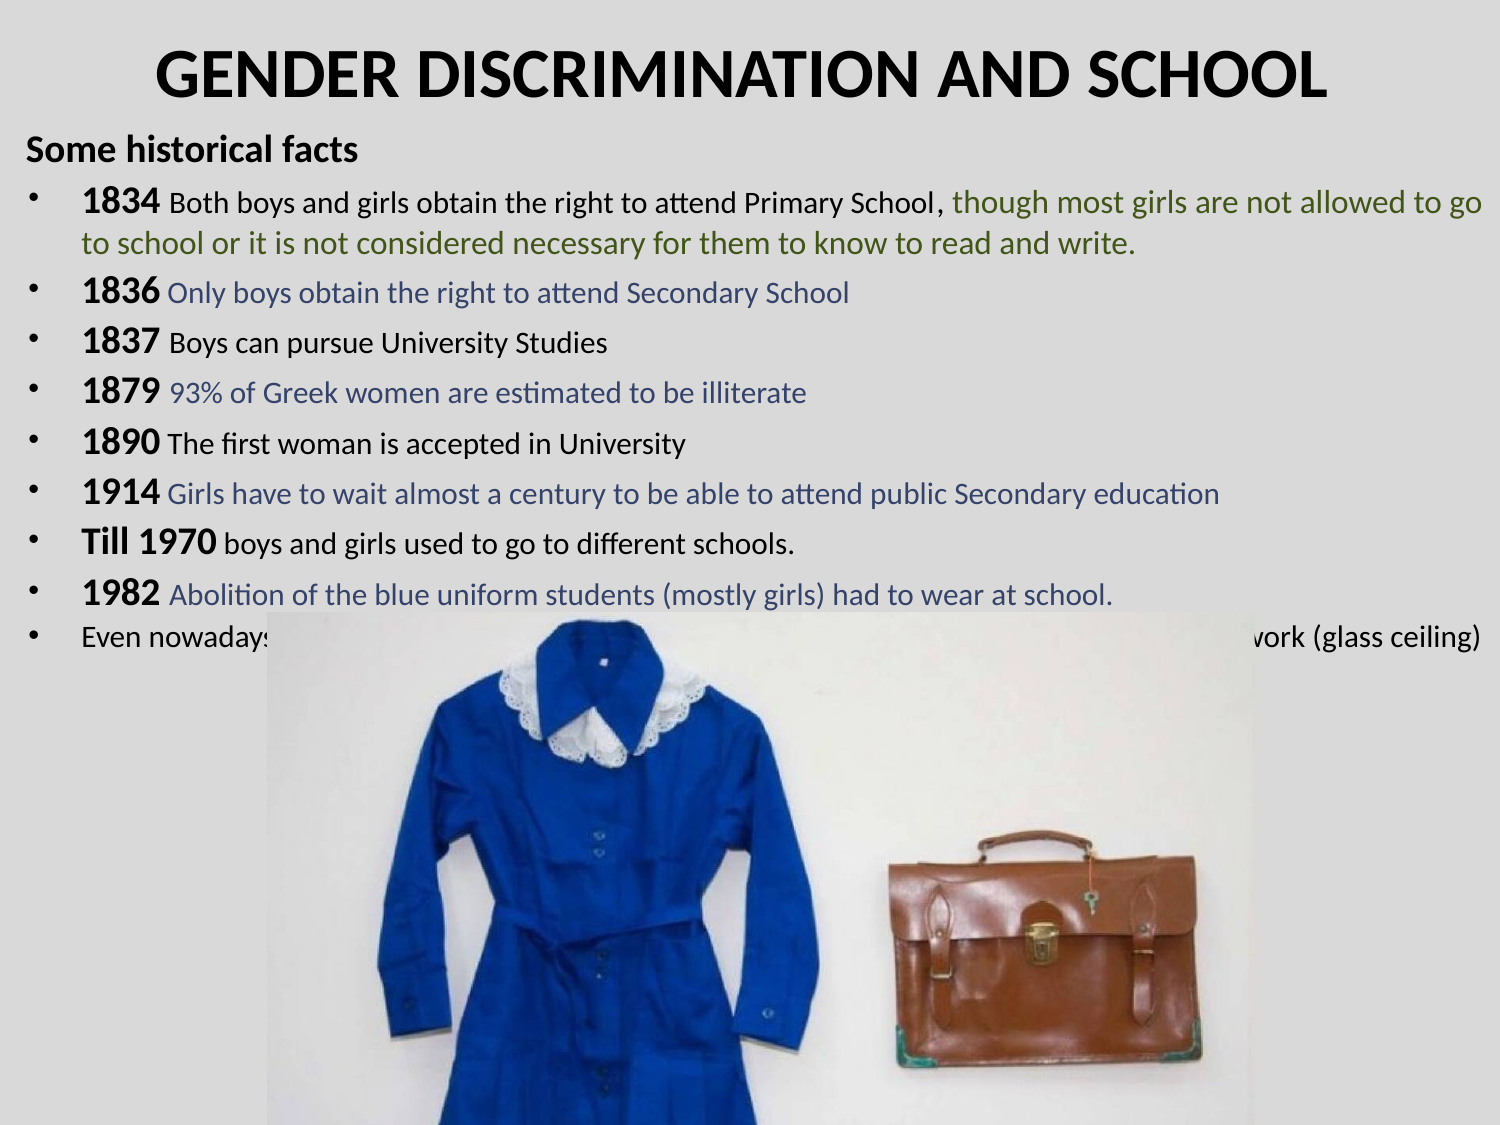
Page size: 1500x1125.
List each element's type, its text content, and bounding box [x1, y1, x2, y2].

picture [266, 612, 1255, 1125]
title GENDER DISCRIMINATION AND SCHOOL [37, 17, 1463, 116]
list Some historical facts 1834 Both boys and girls obtain the right to attend Primary School, though most girls are not allowed to go to school or it is not considered necessary for them to know to read and write. 1836 Only boys obtain the right to attend Secondary School 1837 Boys can pursue University Studies 1879 93% of Greek women are estimated to be illiterate 1890 The first woman is accepted in University 1914 Girls have to wait almost a century to be able to attend public Secondary education Till 1970 boys and girls used to go to different schools. 1982 Abolition of the blue uniform students (mostly girls) had to wear at school. Even nowadays, women are faced with difficulties when they try to achieve higher status at work (glass ceiling) [10, 116, 1500, 693]
